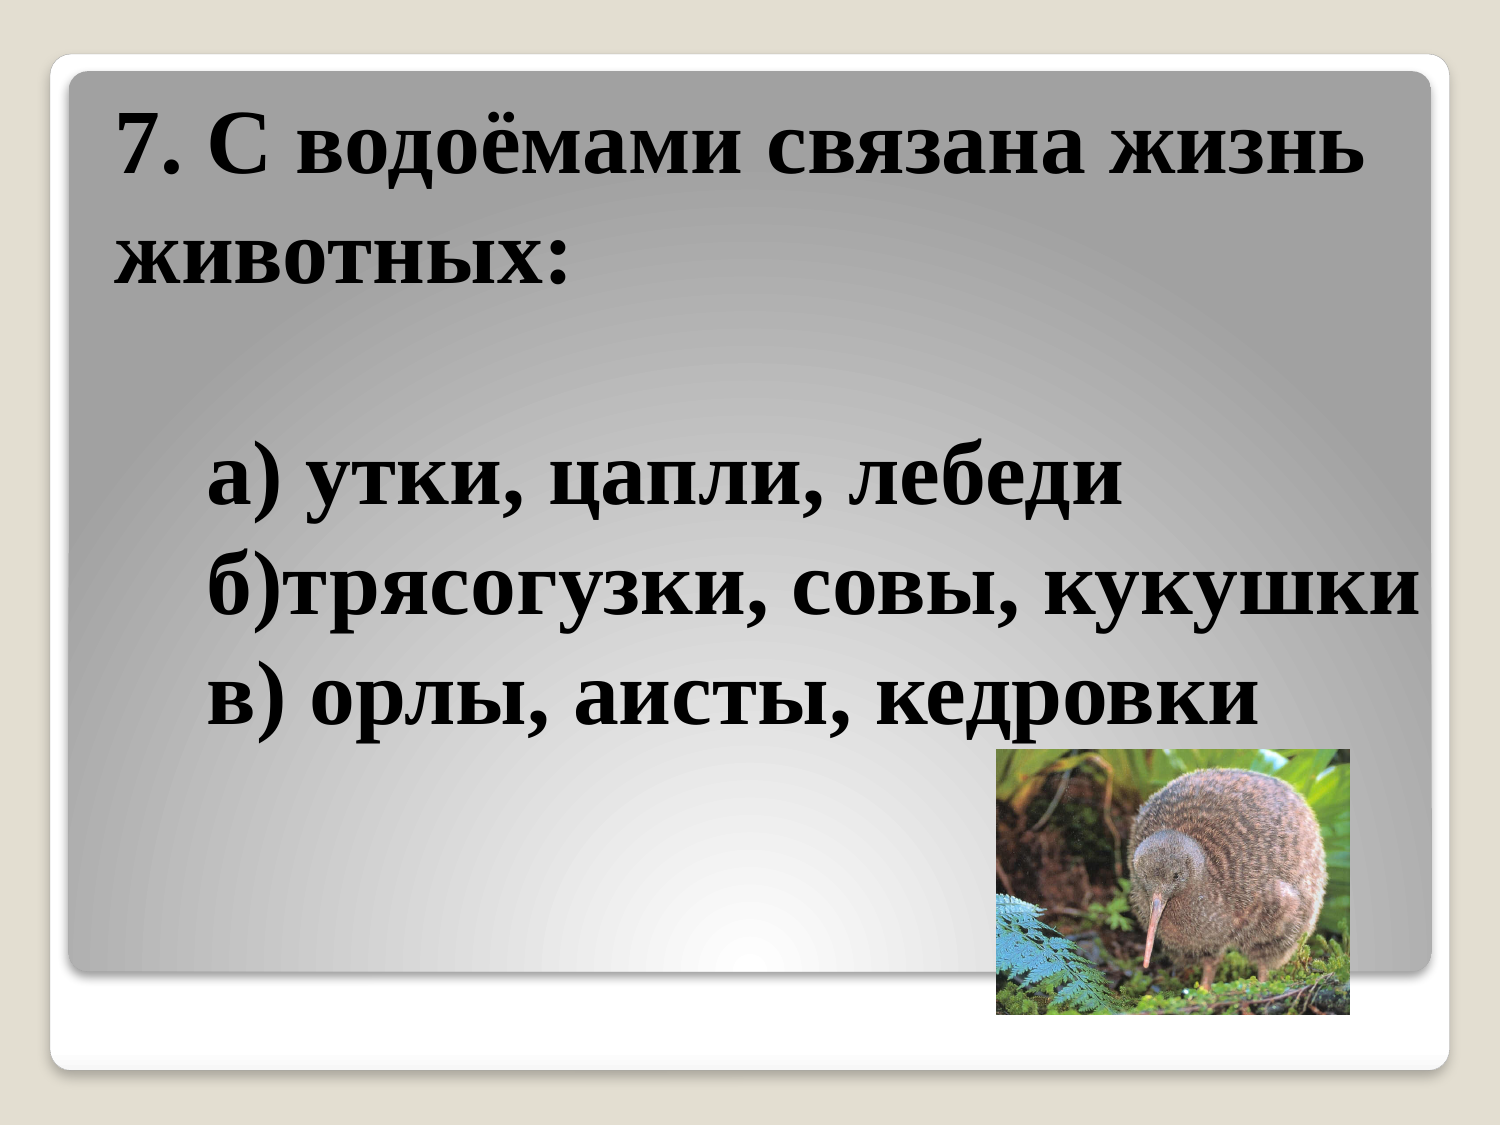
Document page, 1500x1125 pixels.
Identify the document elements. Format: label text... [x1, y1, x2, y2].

title 7. С водоёмами связана жизнь животных: а) утки, цапли, лебеди б)трясогузки, совы, кукушки в) орлы, аисты, кедровки [99, 37, 1438, 750]
picture [995, 749, 1350, 1016]
